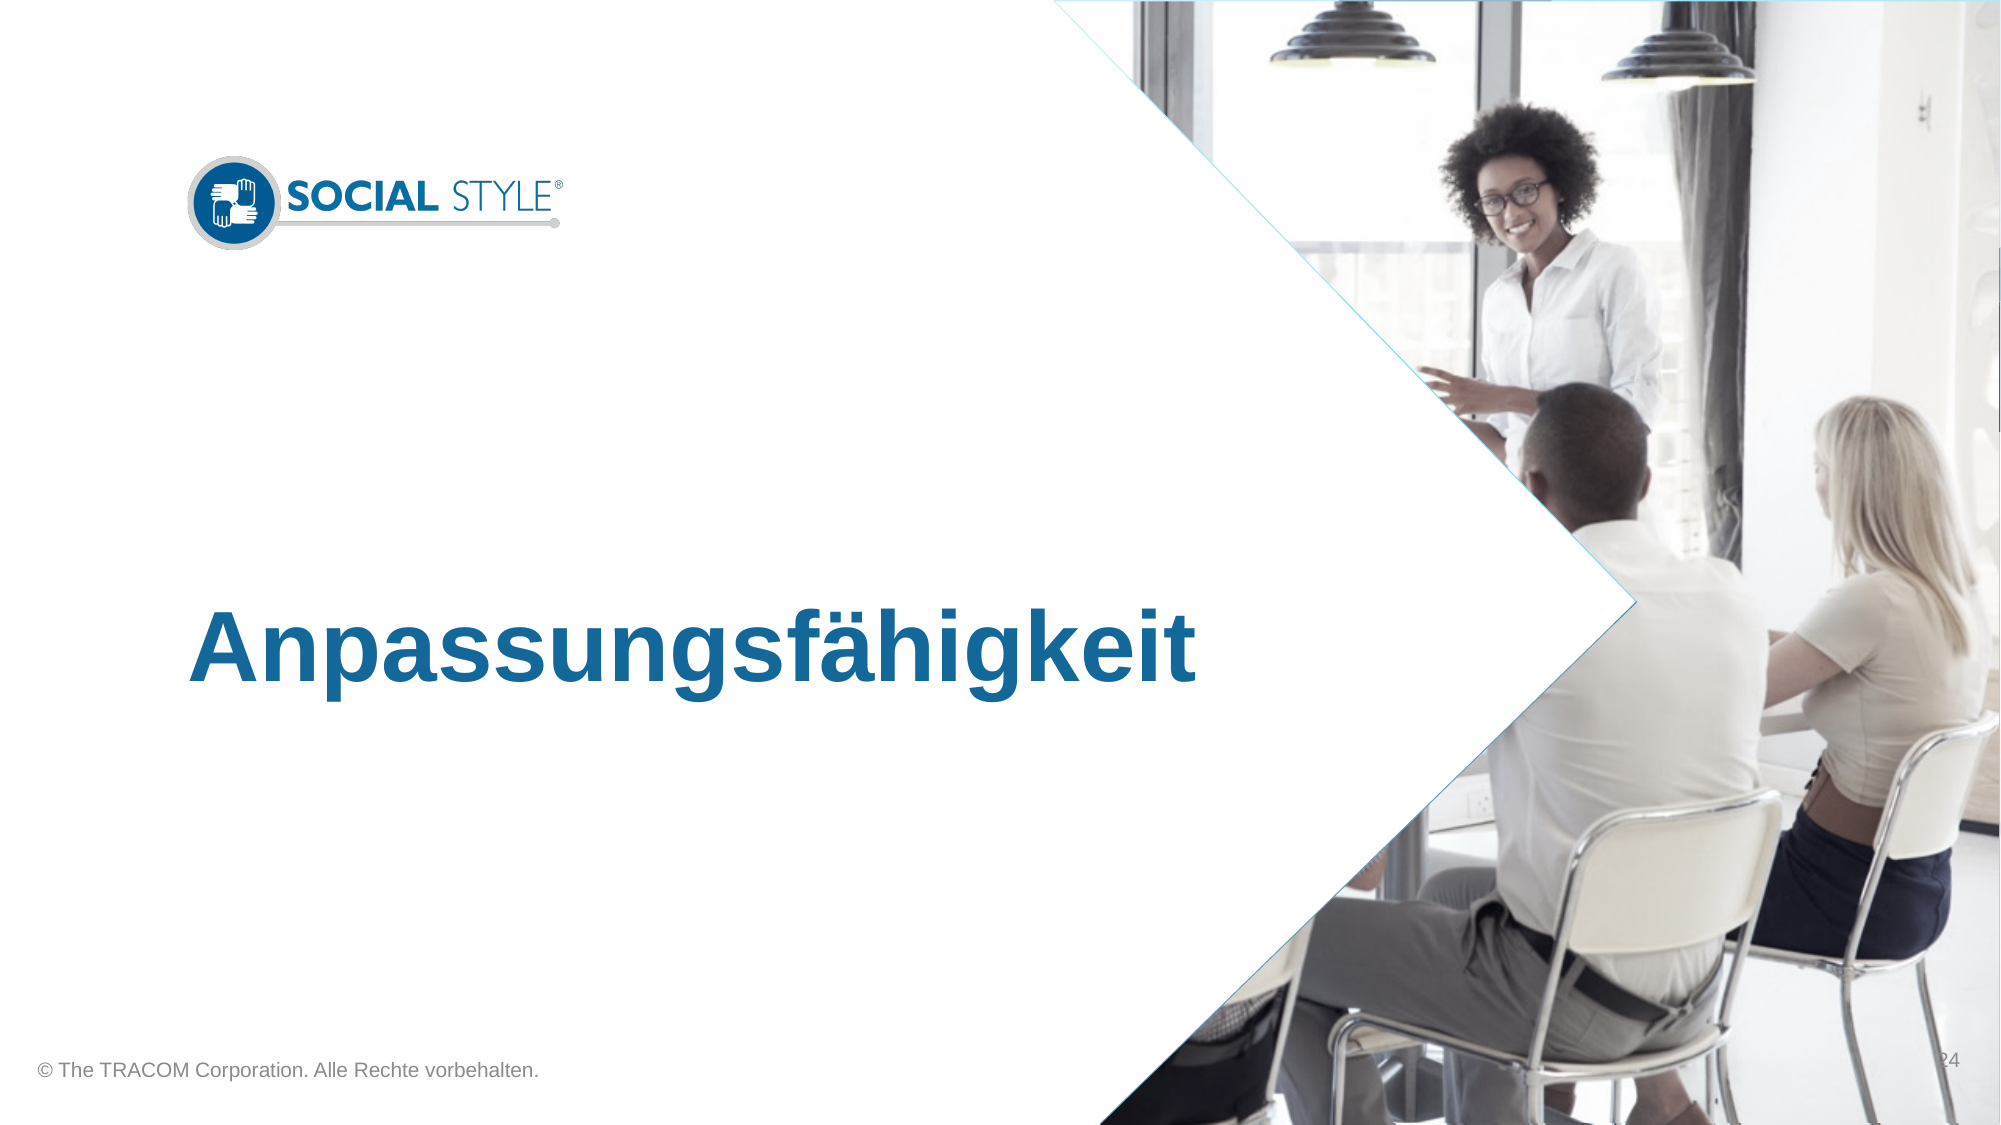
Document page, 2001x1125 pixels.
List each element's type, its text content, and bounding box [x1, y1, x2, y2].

picture [187, 156, 563, 250]
picture [1055, 0, 2001, 1125]
title Anpassungsfähigkeit [187, 379, 1316, 703]
slide_number 24 [1510, 1046, 1961, 1093]
footer © The TRACOM Corporation. Alle Rechte vorbehalten. [37, 1056, 1338, 1103]
